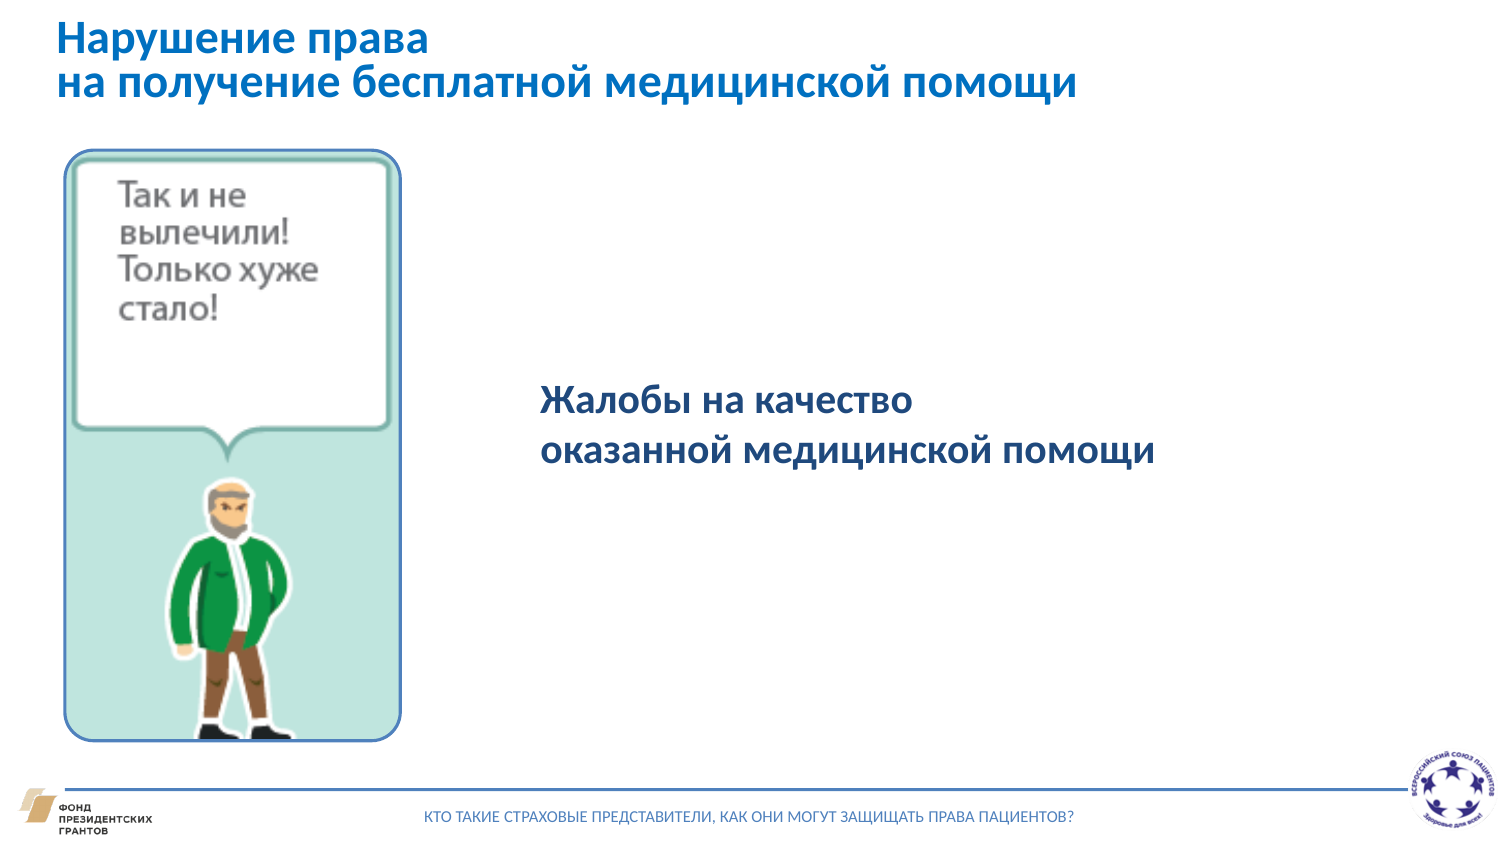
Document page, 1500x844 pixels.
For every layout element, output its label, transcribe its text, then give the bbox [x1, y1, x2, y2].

title Нарушение права на получение бесплатной медицинской помощи [41, 11, 1412, 115]
text_box КТО ТАКИЕ СТРАХОВЫЕ ПРЕДСТАВИТЕЛИ, КАК ОНИ МОГУТ ЗАЩИЩАТЬ ПРАВА ПАЦИЕНТОВ? [401, 788, 1099, 844]
picture [1408, 748, 1498, 831]
picture [17, 787, 153, 836]
text_box [151, 786, 1402, 793]
text_box Жалобы на качество оказанной медицинской помощи [525, 364, 1211, 480]
picture [64, 149, 401, 741]
